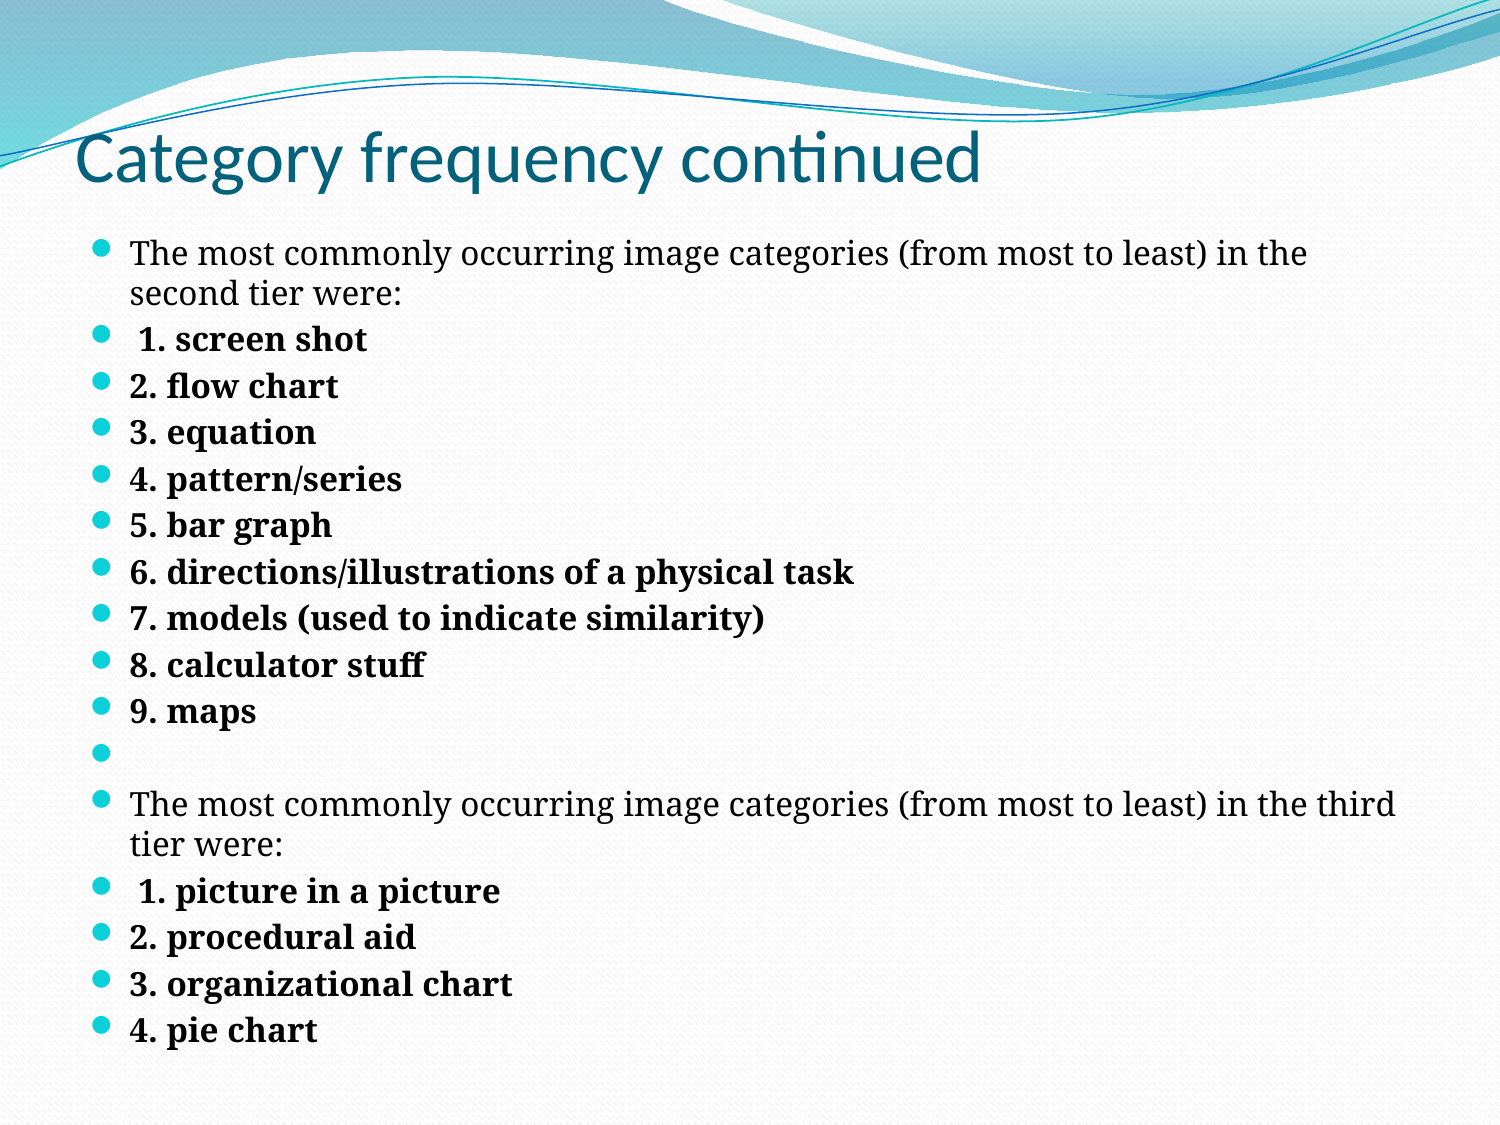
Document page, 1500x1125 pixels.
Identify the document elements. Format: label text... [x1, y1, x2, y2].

title Category frequency continued [75, 99, 1425, 197]
list The most commonly occurring image categories (from most to least) in the second tier were: 1. screen shot 2. flow chart 3. equation 4. pattern/series 5. bar graph 6. directions/illustrations of a physical task 7. models (used to indicate similarity) 8. calculator stuff 9. maps The most commonly occurring image categories (from most to least) in the third tier were: 1. picture in a picture 2. procedural aid 3. organizational chart 4. pie chart [75, 224, 1425, 1075]
